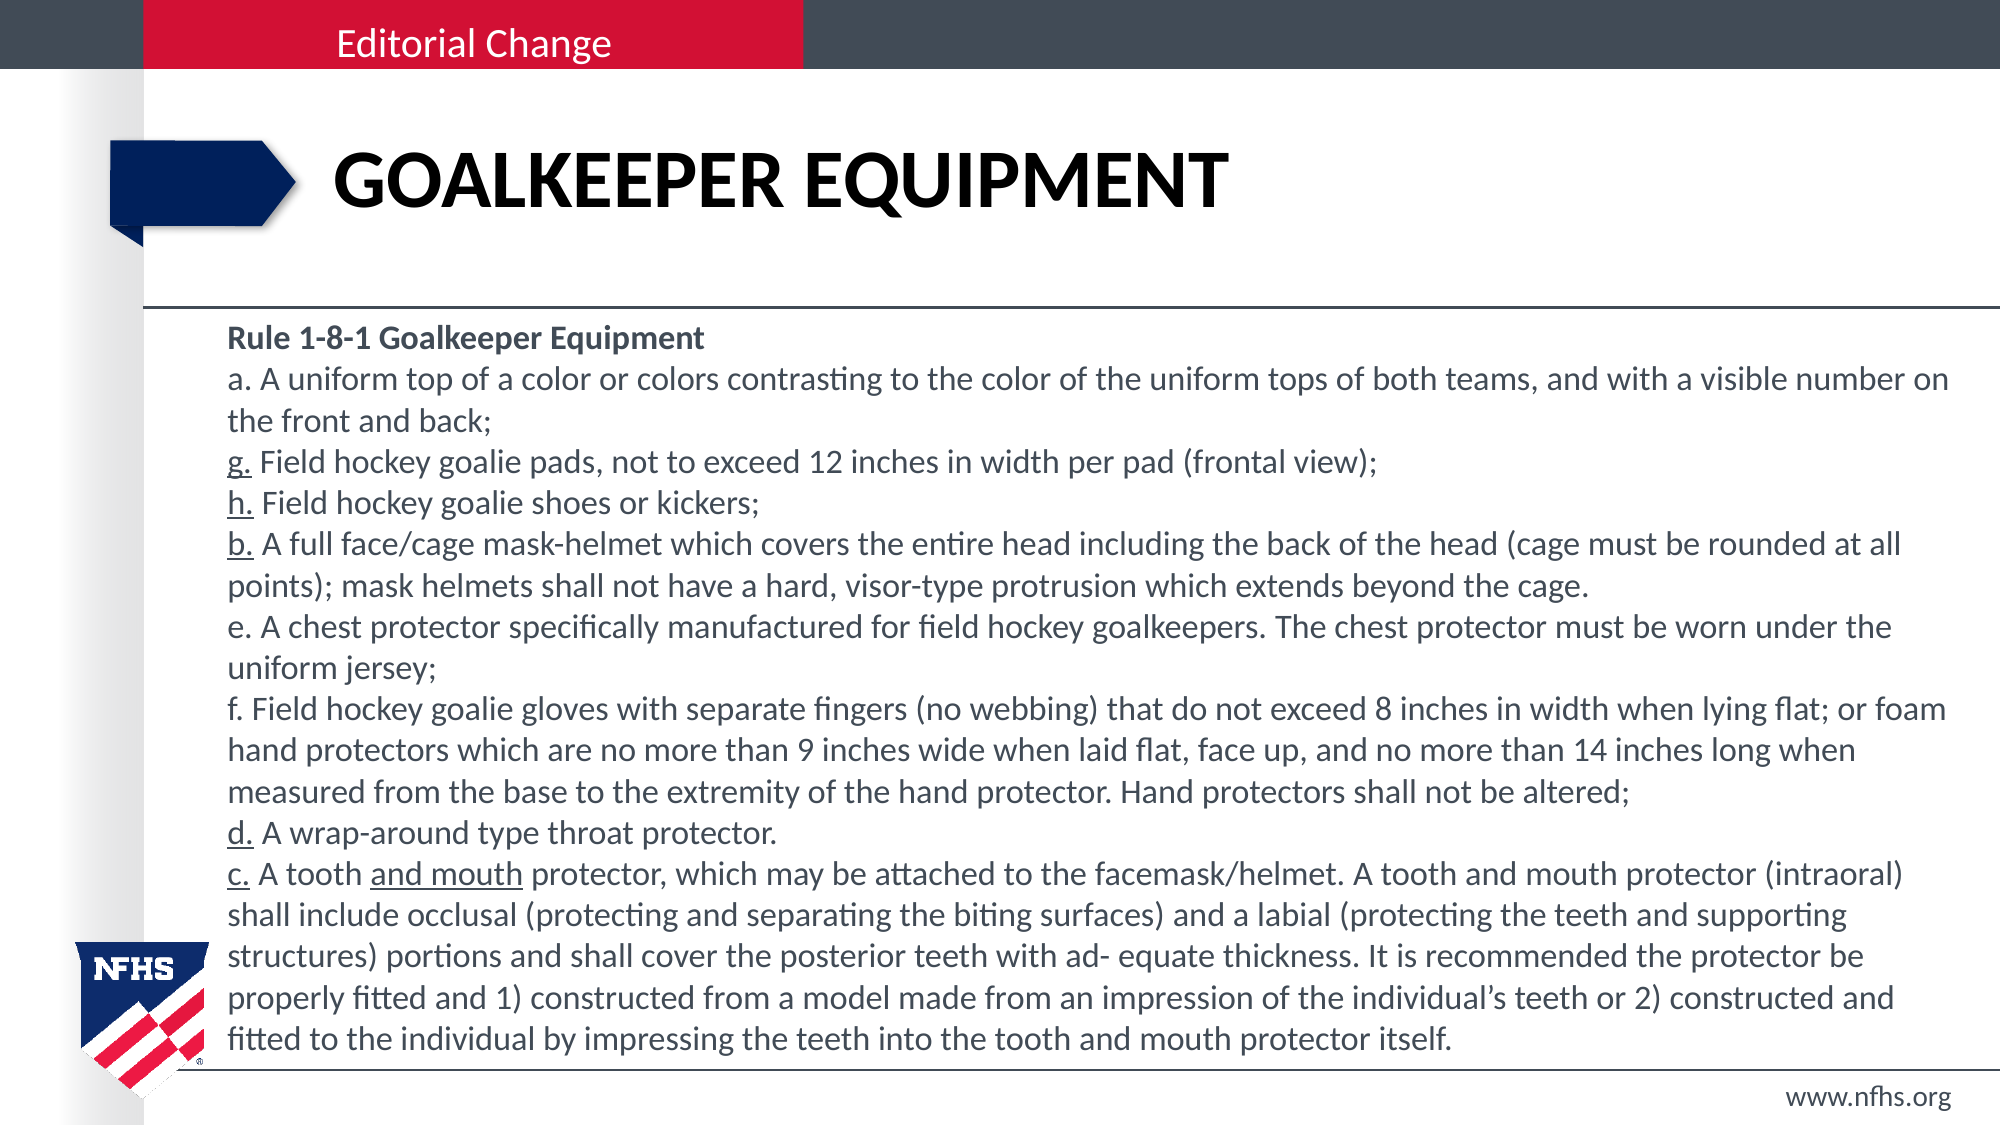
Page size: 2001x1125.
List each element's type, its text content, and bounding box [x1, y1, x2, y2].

picture [75, 942, 209, 1099]
title GOALKEEPER EQUIPMENT [318, 85, 1964, 285]
list Rule 1-8-1 Goalkeeper Equipment a. A uniform top of a color or colors contrasting to the color of the uniform tops of both teams, and with a visible number on the front and back; g. Field hockey goalie pads, not to exceed 12 inches in width per pad (frontal view); h. Field hockey goalie shoes or kickers; b. A full face/cage mask-helmet which covers the entire head including the back of the head (cage must be rounded at all points); mask helmets shall not have a hard, visor-type protrusion which extends beyond the cage. e. A chest protector specifically manufactured for field hockey goalkeepers. The chest protector must be worn under the uniform jersey; f. Field hockey goalie gloves with separate fingers (no webbing) that do not exceed 8 inches in width when lying flat; or foam hand protectors which are no more than 9 inches wide when laid flat, face up, and no more than 14 inches long when measured from the base to the extremity of the hand protector. Hand protectors shall not be altered; d. A wrap-around type throat protector. c. A tooth and mouth protector, which may be attached to the facemask/helmet. A tooth and mouth protector (intraoral) shall include occlusal (protecting and separating the biting surfaces) and a labial (protecting the teeth and supporting structures) portions and shall cover the posterior teeth with ad- equate thickness. It is recommended the protector be properly fitted and 1) constructed from a model made from an impression of the individual’s teeth or 2) constructed and fitted to the individual by impressing the teeth into the tooth and mouth protector itself. [212, 307, 1967, 1071]
footer www.nfhs.org [1639, 1070, 1967, 1119]
